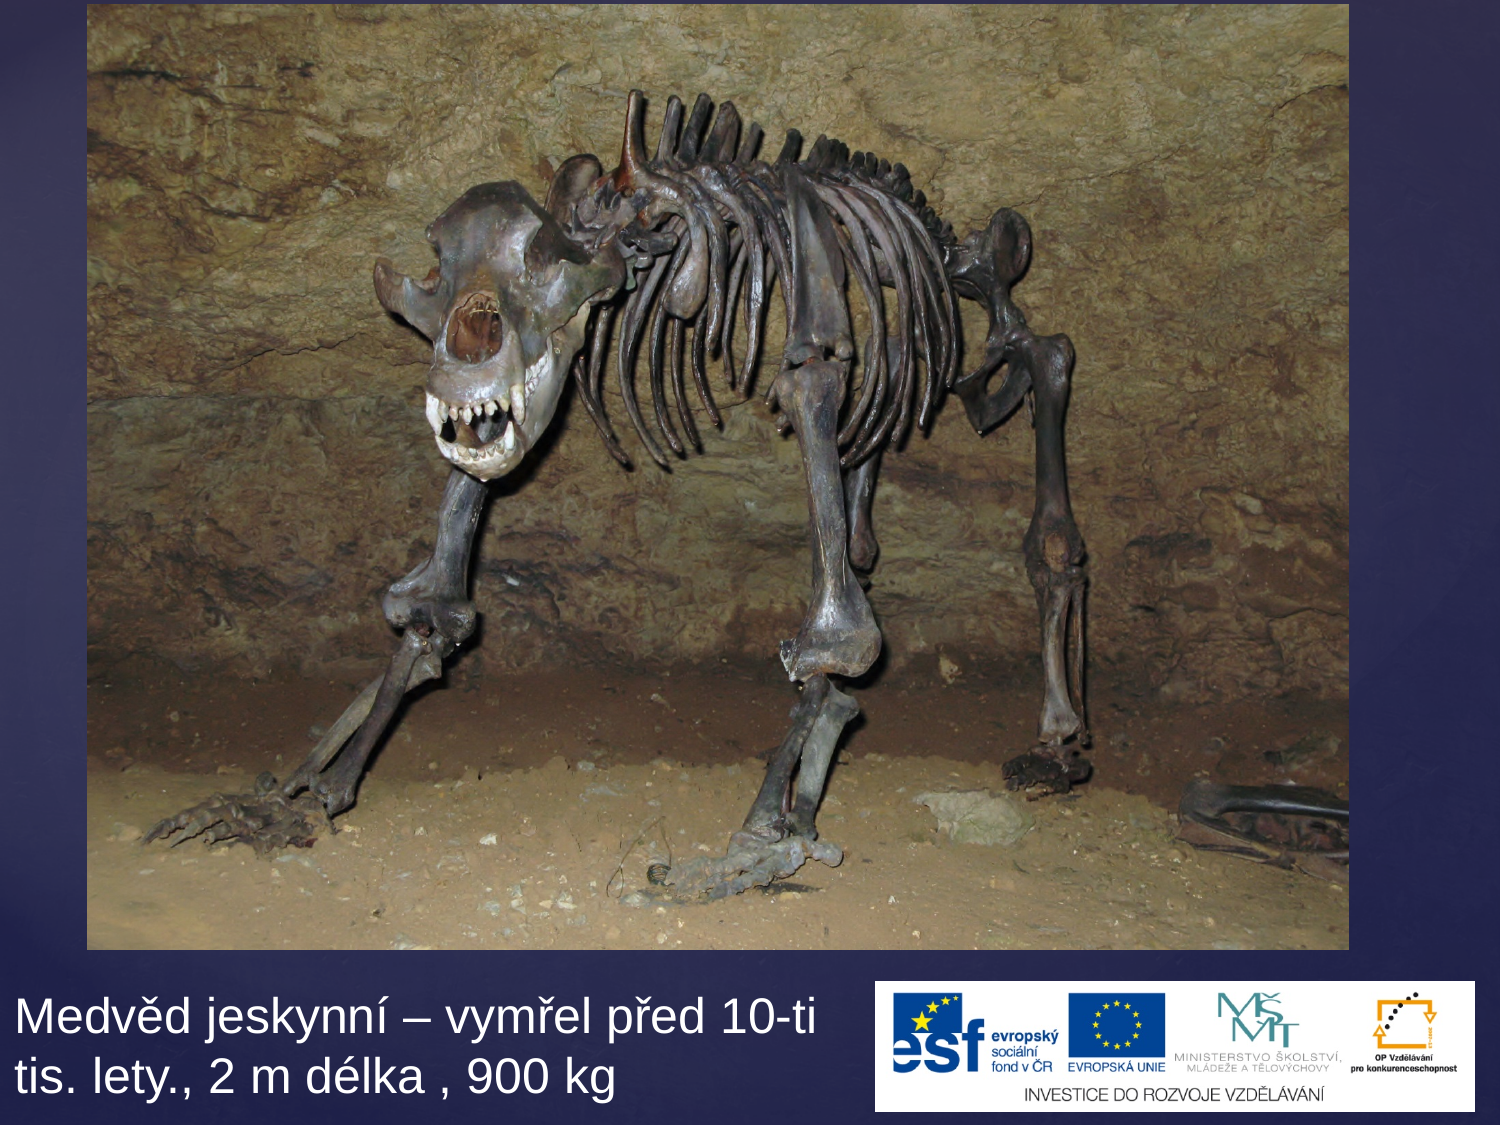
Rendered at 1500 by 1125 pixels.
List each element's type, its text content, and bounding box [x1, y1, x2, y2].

text_box Medvěd jeskynní – vymřel před 10-ti tis. lety., 2 m délka , 900 kg [0, 975, 850, 1111]
picture [874, 980, 1476, 1113]
picture [86, 3, 1350, 951]
